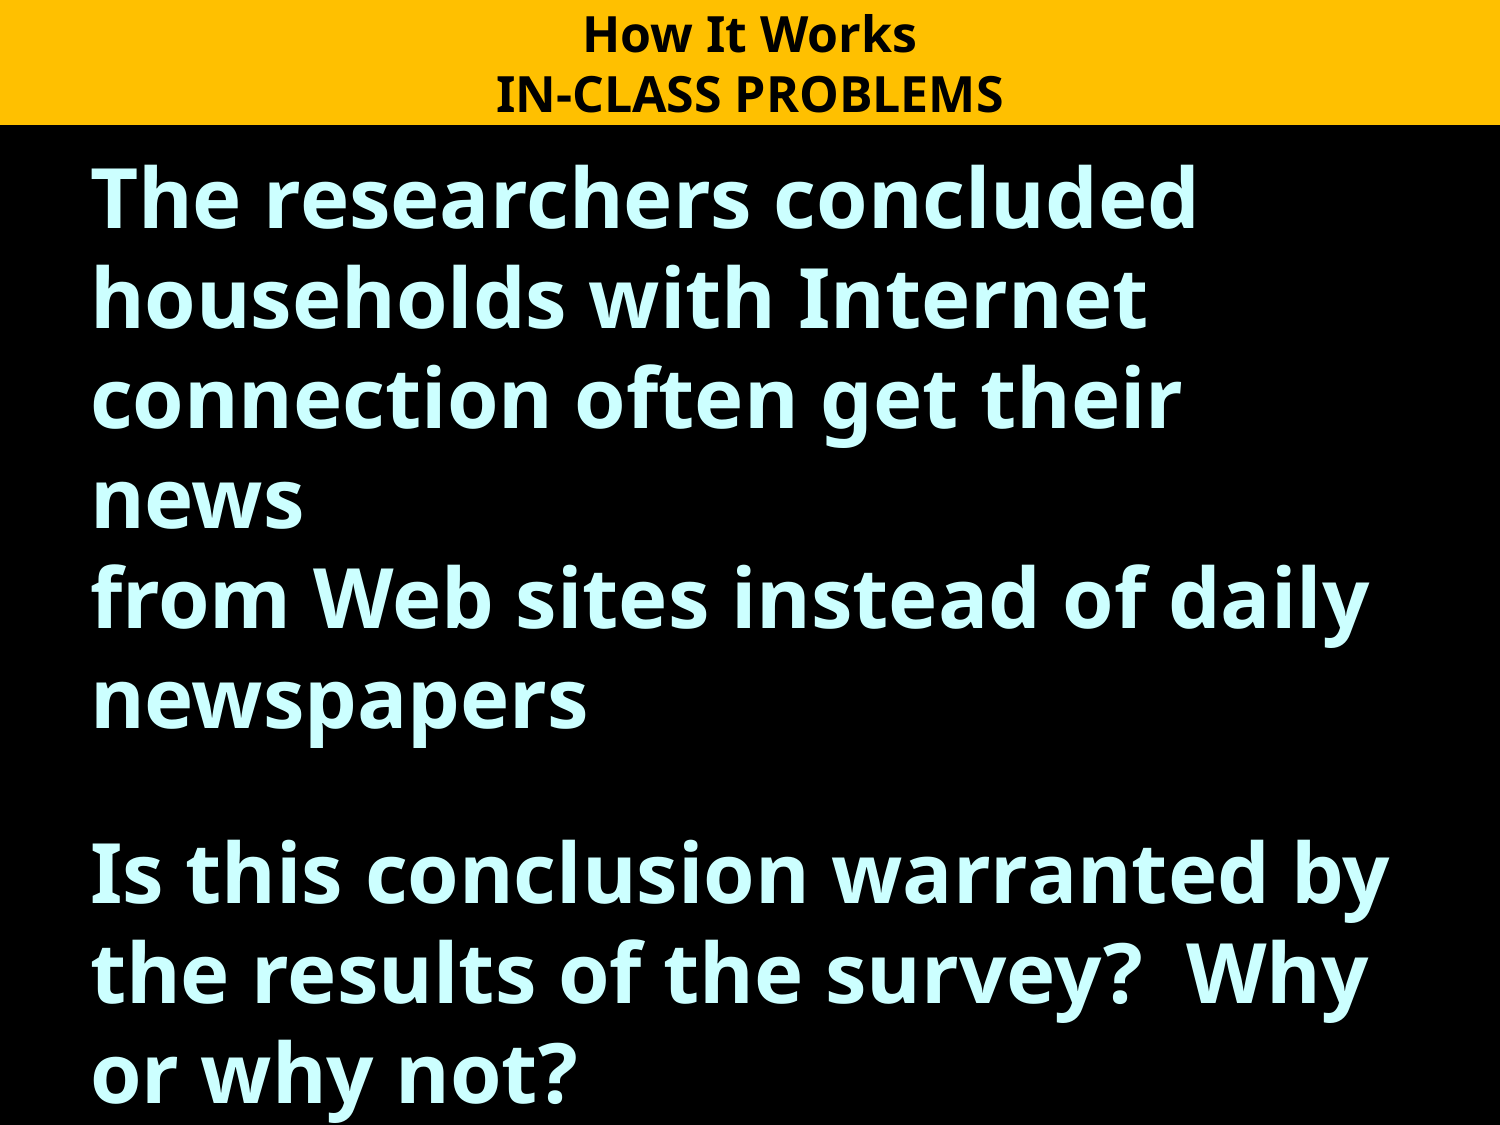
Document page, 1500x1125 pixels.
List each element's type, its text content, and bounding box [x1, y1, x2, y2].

list The researchers concluded households with Internet connection often get their news from Web sites instead of daily newspapers Is this conclusion warranted by the results of the survey? Why or why not? [75, 137, 1425, 1063]
text_box How It Works IN-CLASS PROBLEMS [0, 0, 1500, 125]
